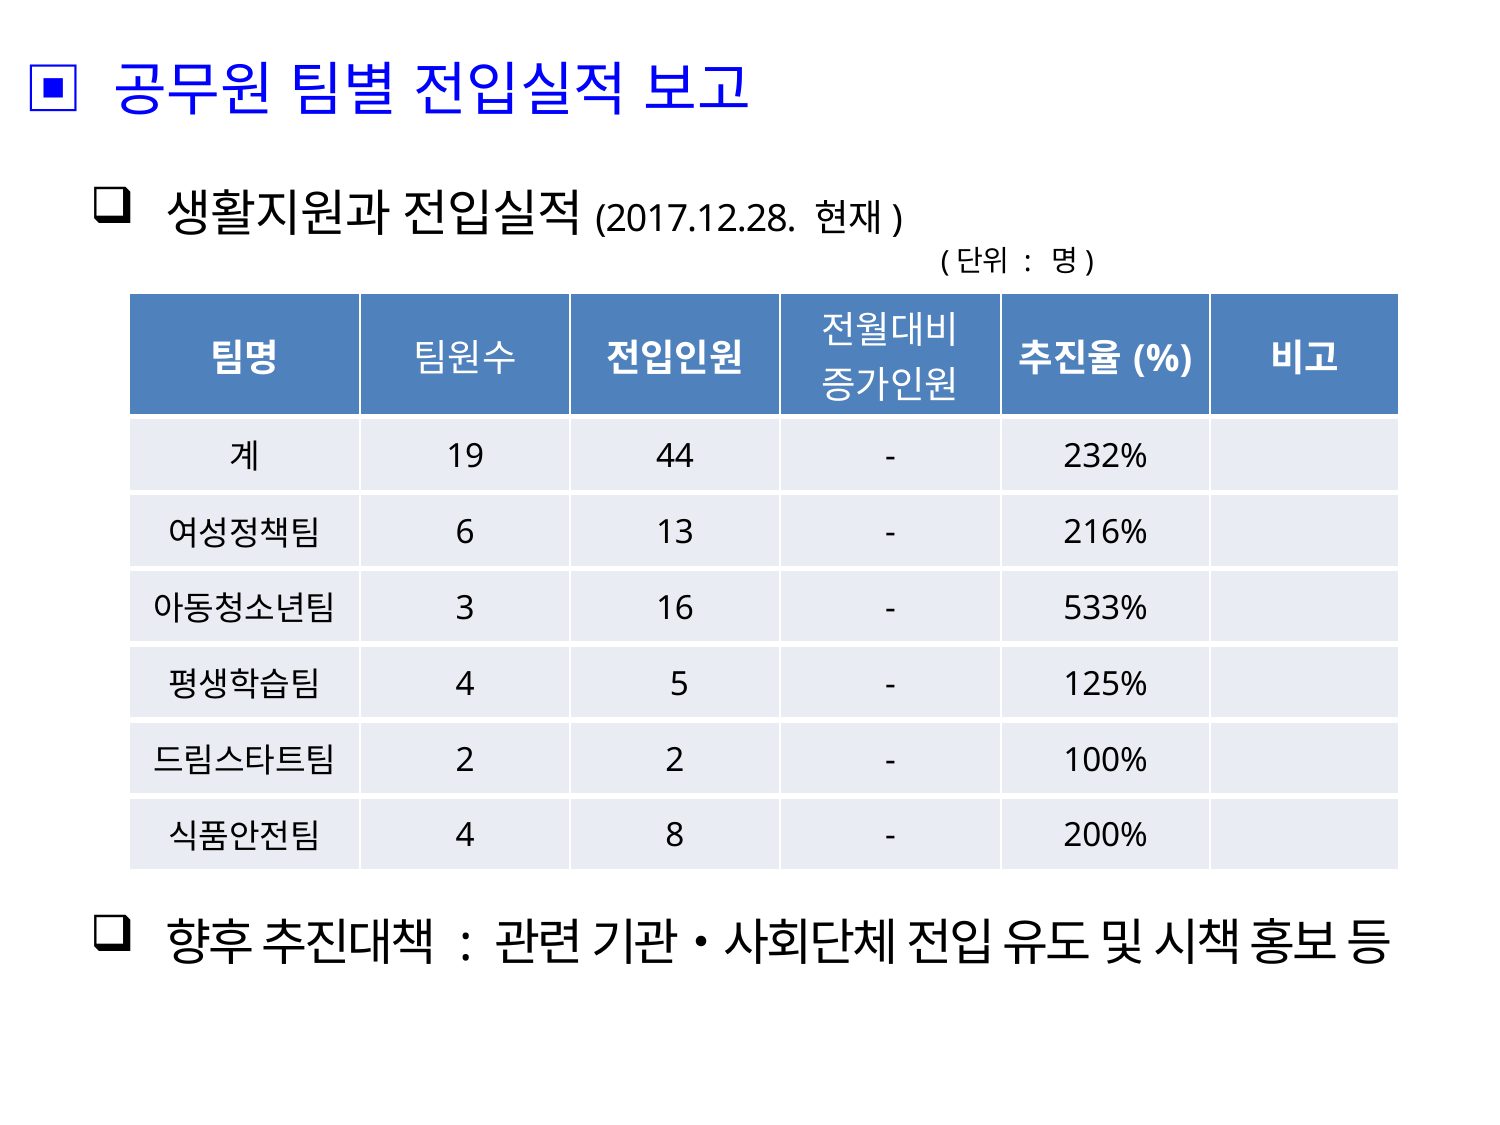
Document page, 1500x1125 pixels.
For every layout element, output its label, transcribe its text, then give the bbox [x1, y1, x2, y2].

table_cell 드림스타트팀 [130, 723, 359, 793]
table_cell 232% [1002, 419, 1209, 490]
table_cell - [781, 419, 1000, 490]
table_header 비고 [1211, 294, 1398, 414]
table_cell 100% [1002, 723, 1209, 793]
table_cell 19 [361, 419, 569, 490]
table_cell 5 [571, 647, 779, 717]
table_header 전월대비 증가인원 [781, 294, 1000, 414]
table_header 팀원수 [361, 294, 569, 414]
table_cell - [781, 723, 1000, 793]
table_cell 216% [1002, 495, 1209, 566]
table_cell [1211, 571, 1398, 641]
table_cell 2 [571, 723, 779, 793]
table_header 추진율(%) [1002, 294, 1209, 414]
table_header 팀명 [130, 294, 359, 414]
table_cell 533% [1002, 571, 1209, 641]
table_cell 계 [130, 419, 359, 490]
table_cell 여성정책팀 [130, 495, 359, 566]
table_cell 평생학습팀 [130, 647, 359, 717]
table_cell - [781, 495, 1000, 566]
table_cell [1211, 647, 1398, 717]
table_cell 2 [361, 723, 569, 793]
table_cell [1211, 799, 1398, 869]
table_cell 4 [361, 647, 569, 717]
table_cell - [781, 571, 1000, 641]
table_cell 8 [571, 799, 779, 869]
table_cell - [781, 647, 1000, 717]
table_cell [1211, 419, 1398, 490]
table_cell 식품안전팀 [130, 799, 359, 869]
table_cell [1211, 723, 1398, 793]
table_cell 13 [571, 495, 779, 566]
table_cell 16 [571, 571, 779, 641]
table_cell 아동청소년팀 [130, 571, 359, 641]
table_cell - [781, 799, 1000, 869]
table_cell 44 [571, 419, 779, 490]
table_cell 4 [361, 799, 569, 869]
table_cell 200% [1002, 799, 1209, 869]
table_cell 3 [361, 571, 569, 641]
table_cell [1211, 495, 1398, 566]
table_cell 125% [1002, 647, 1209, 717]
table_cell 6 [361, 495, 569, 566]
table_header 전입인원 [571, 294, 779, 414]
text_box ▣ 공무원 팀별 전입실적 보고 생활지원과 전입실적(2017.12.28. 현재) (단위 : 명) 향후 추진대책 : 관련 기관‧사회단체 전입 유도 및 시책 홍보 등 [0, 23, 1477, 1047]
